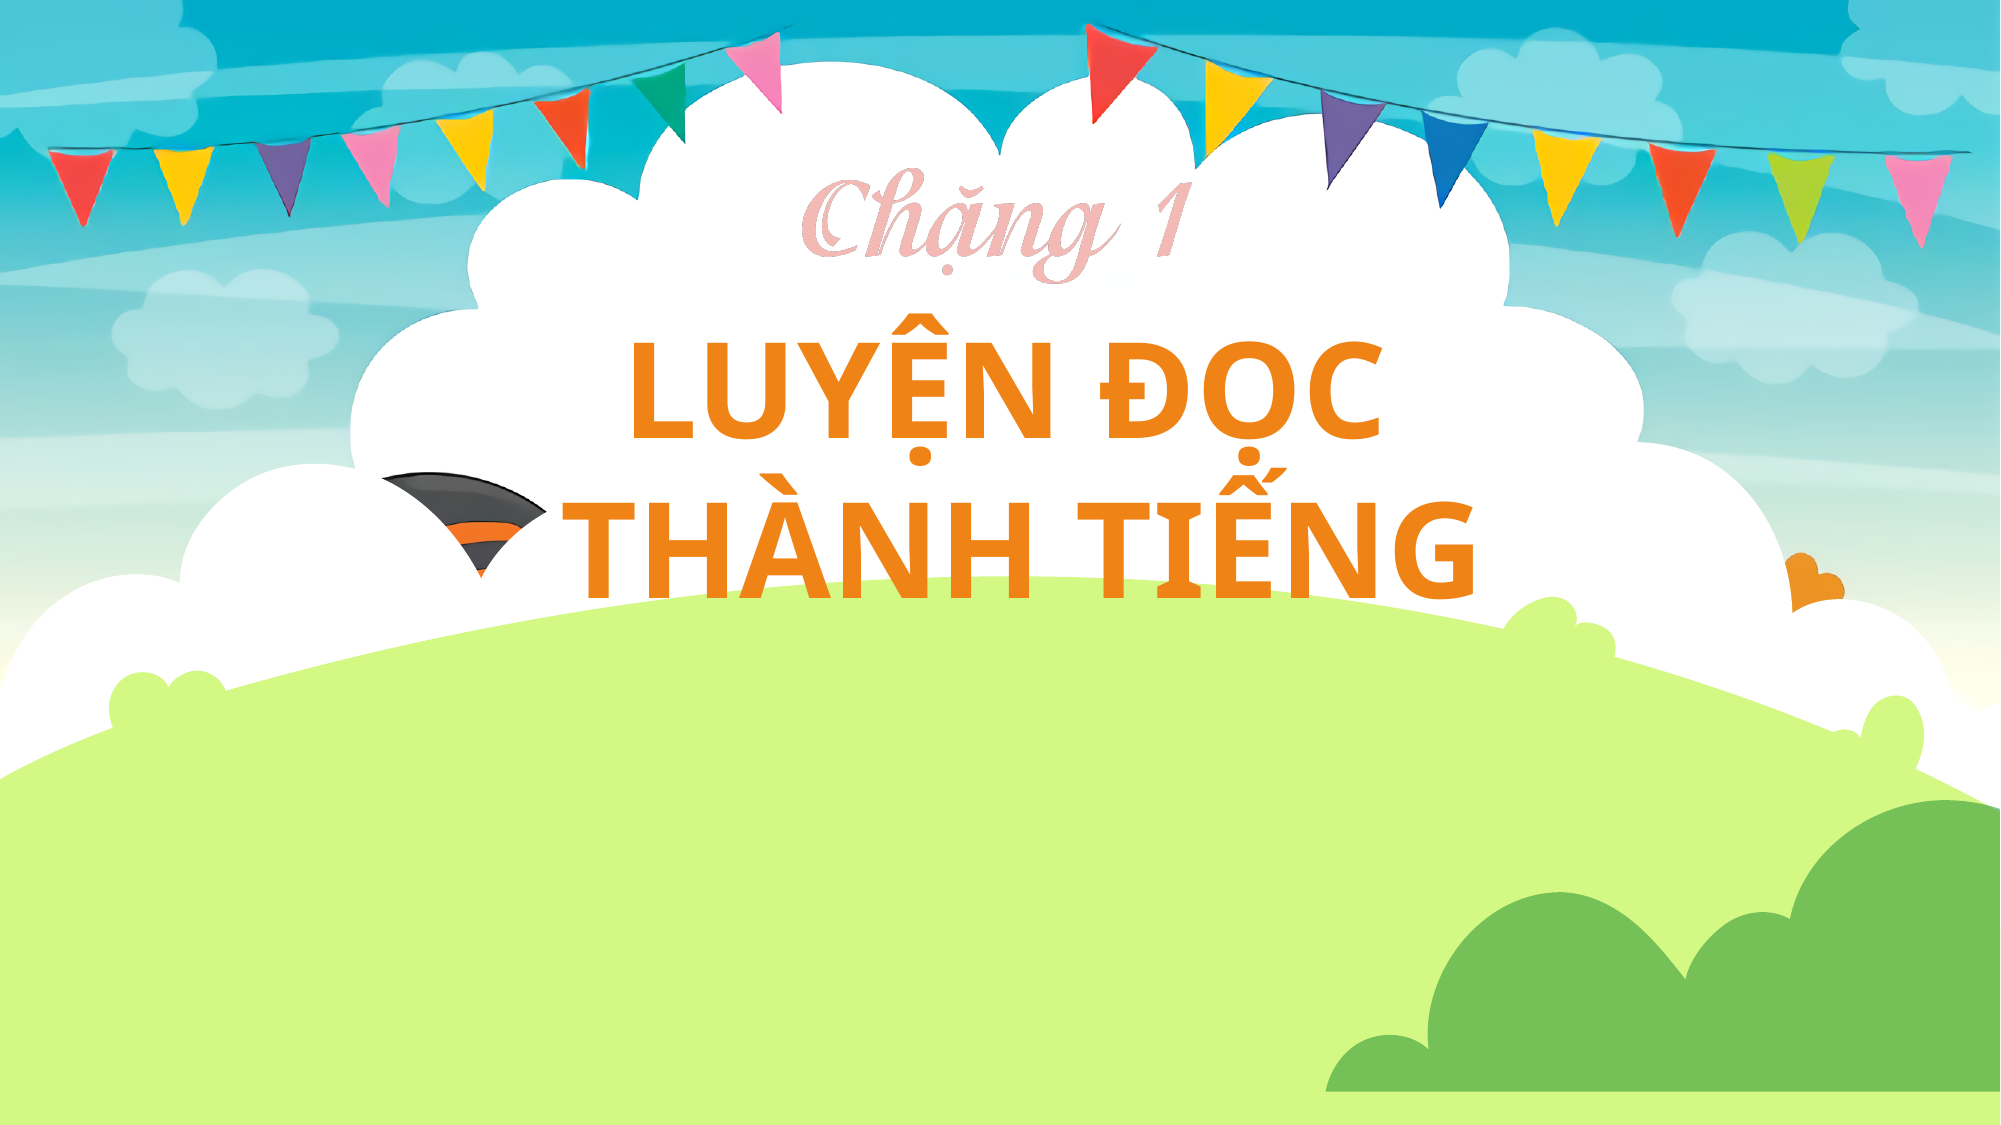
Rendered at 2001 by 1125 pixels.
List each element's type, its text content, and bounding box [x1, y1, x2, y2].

text_box LUYỆN ĐỌC THÀNH TIẾNG [526, 297, 1518, 633]
picture [0, 0, 2001, 1125]
